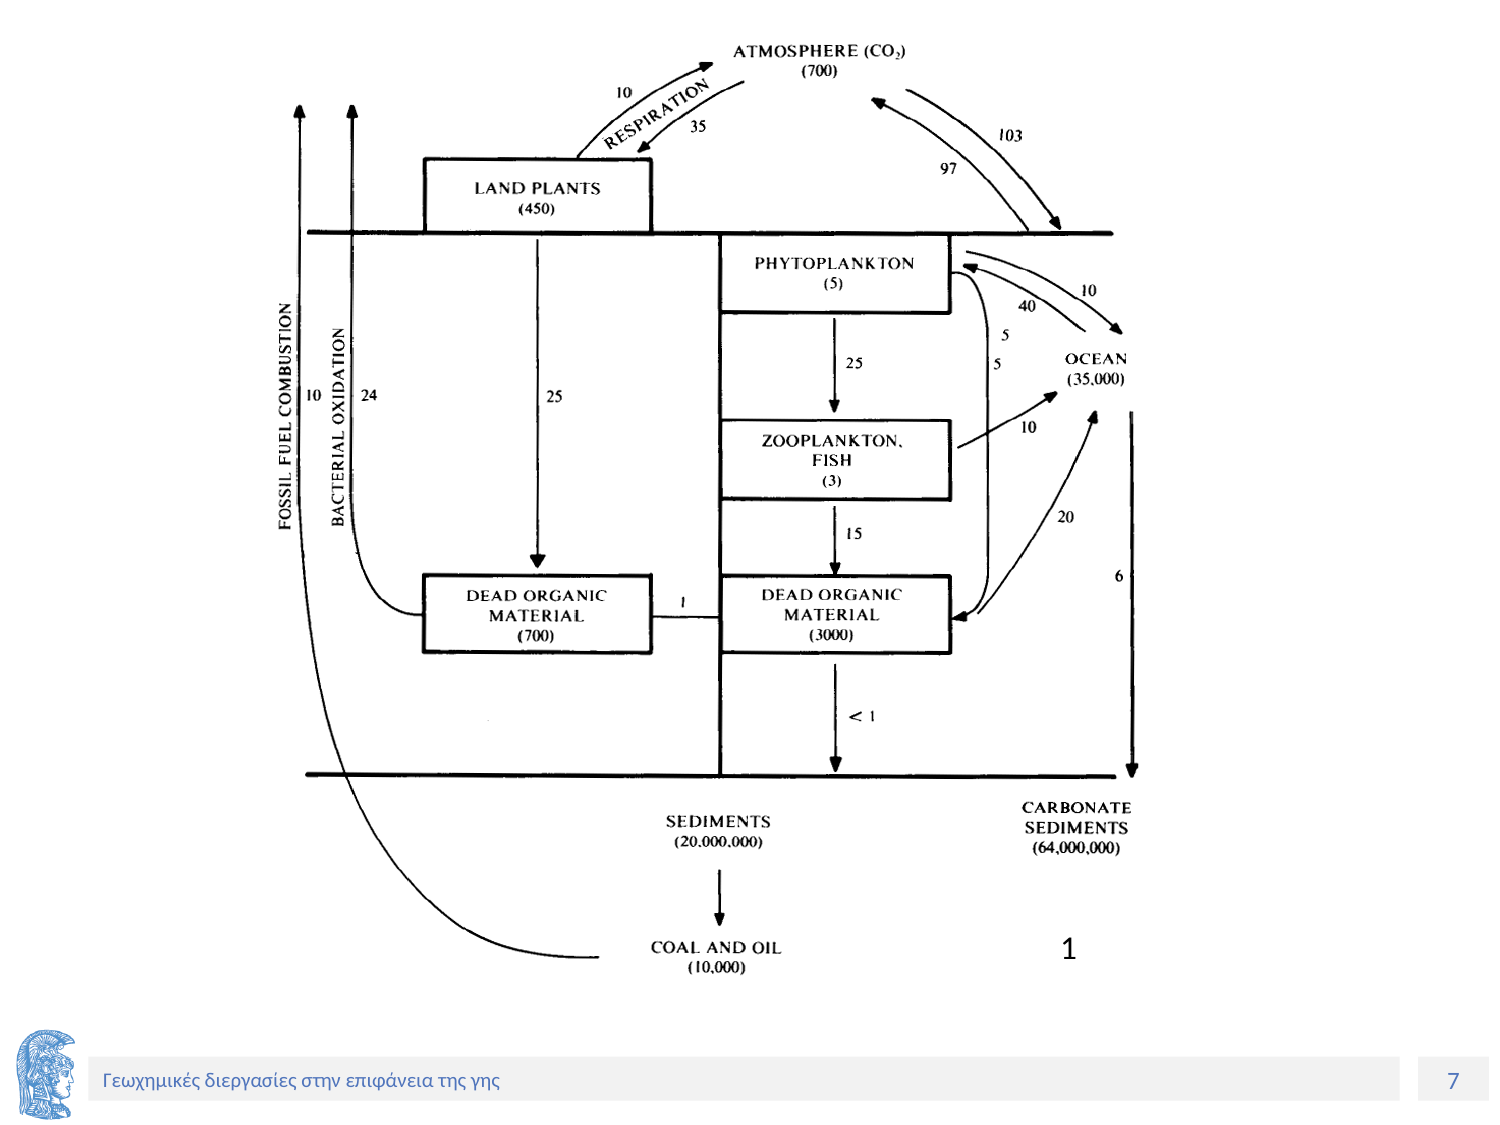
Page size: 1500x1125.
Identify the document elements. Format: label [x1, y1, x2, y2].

picture [9, 1026, 81, 1120]
picture [241, 30, 1188, 1020]
